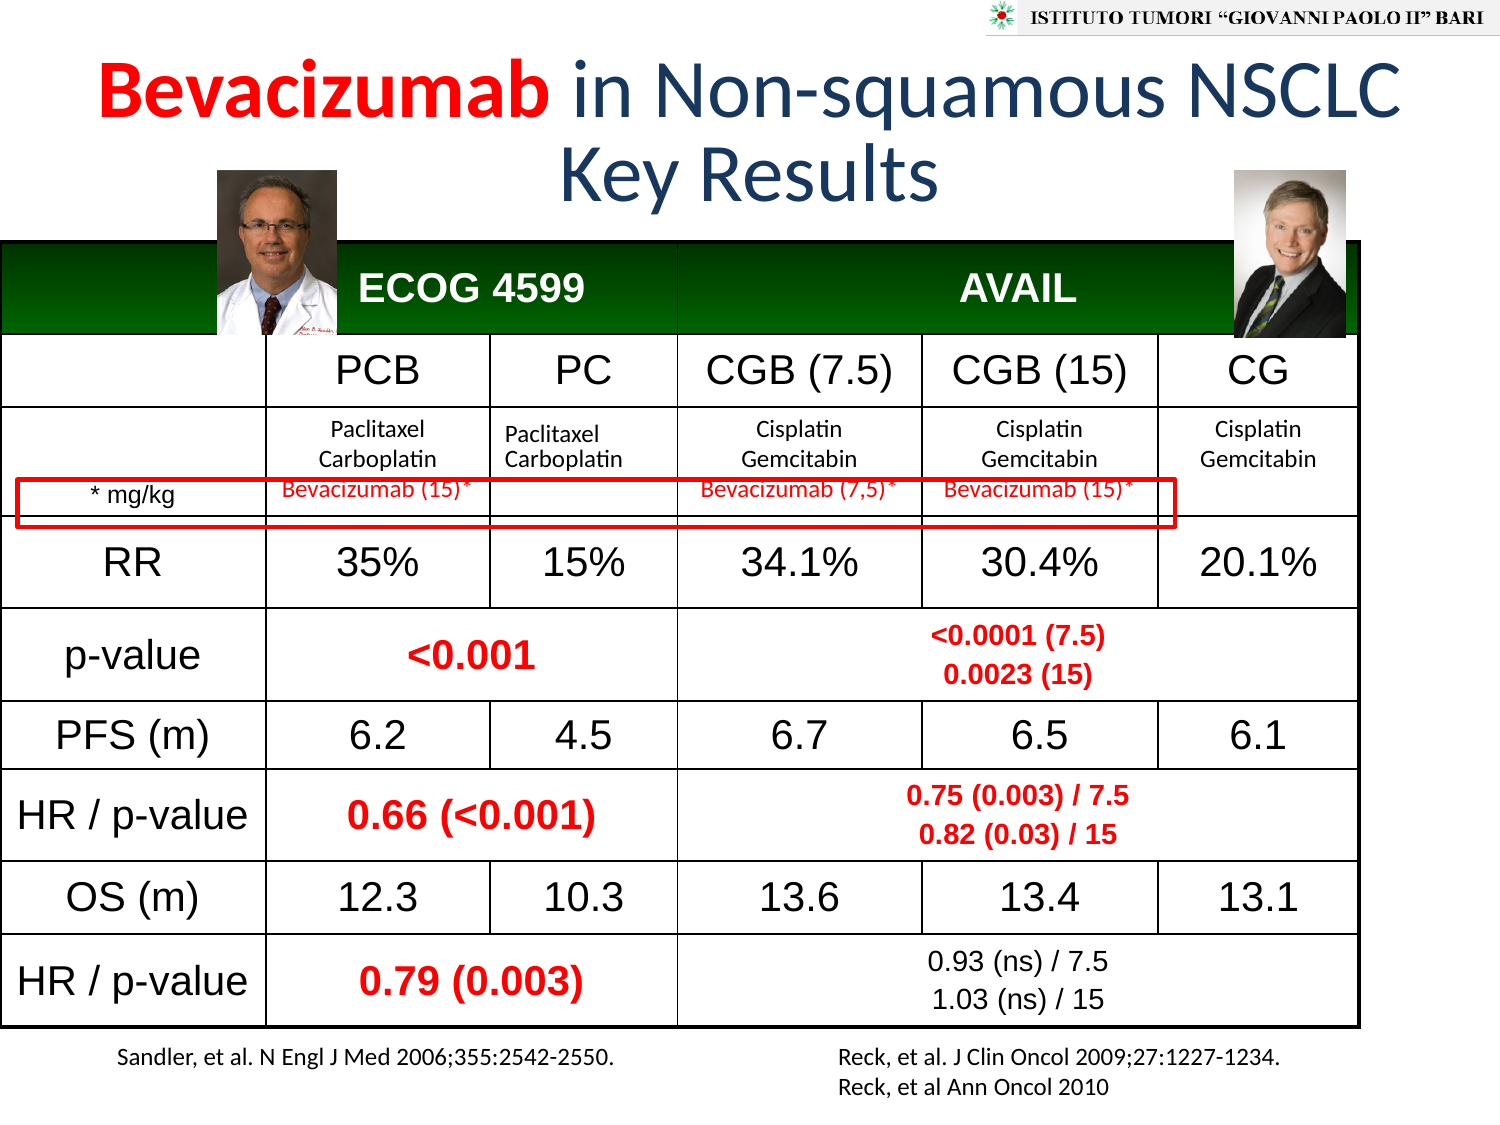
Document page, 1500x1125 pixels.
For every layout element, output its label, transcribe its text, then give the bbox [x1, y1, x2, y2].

table_cell 6.7 [678, 702, 921, 768]
table_header [2, 244, 212, 333]
table_header ECOG 4599 [340, 244, 677, 333]
table_cell PCB [267, 335, 489, 406]
picture [985, 0, 1500, 43]
table_cell 0.79 (0.003) [267, 935, 677, 1025]
table_cell HR / p-value [2, 770, 265, 860]
table_cell Cisplatin Gemcitabin Bevacizumab (7,5)* [678, 408, 921, 478]
table_cell 0.93 (ns) / 7.5 1.03 (ns) / 15 [678, 935, 1357, 1025]
table_cell CGB (15) [923, 335, 1157, 406]
table_cell 13.1 [1159, 862, 1357, 933]
picture [217, 170, 337, 335]
table_cell Cisplatin Gemcitabin Bevacizumab (15)* [923, 408, 1157, 478]
table_cell 13.6 [678, 862, 921, 933]
table_cell 30.4% [923, 529, 1157, 607]
table_cell RR [2, 517, 265, 607]
table_cell 0.75 (0.003) / 7.5 0.82 (0.03) / 15 [678, 770, 1357, 860]
table_cell CG [1159, 335, 1357, 406]
text_box [16, 478, 1177, 529]
table_cell * mg/kg [2, 408, 265, 515]
table_cell 15% [491, 529, 677, 607]
table_cell PC [491, 335, 677, 406]
table_cell HR / p-value [2, 935, 265, 1025]
table_header AVAIL [1349, 244, 1357, 333]
title Bevacizumab in Non-squamous NSCLC Key Results [75, 45, 1425, 233]
table_cell 6.5 [923, 702, 1157, 768]
table_cell 10.3 [491, 862, 677, 933]
text_box Sandler, et al. N Engl J Med 2006;355:2542-2550. [102, 1032, 631, 1078]
text_box Reck, et al. J Clin Oncol 2009;27:1227-1234. Reck, et al Ann Oncol 2010 [823, 1033, 1297, 1108]
table_cell p-value [2, 609, 265, 700]
table_cell PFS (m) [2, 702, 265, 768]
table_cell Paclitaxel Carboplatin Bevacizumab (15)* [267, 408, 489, 478]
table_cell 35% [267, 529, 489, 607]
table_cell 13.4 [923, 862, 1157, 933]
table_header AVAIL [678, 244, 1229, 333]
table_cell OS (m) [2, 862, 265, 933]
table_cell 0.66 (<0.001) [267, 770, 677, 860]
table_cell <0.0001 (7.5) 0.0023 (15) [678, 609, 1357, 700]
table_cell [2, 335, 265, 406]
table_cell <0.001 [267, 609, 677, 700]
table_cell 34.1% [678, 529, 921, 607]
table_cell 12.3 [267, 862, 489, 933]
picture [1234, 170, 1346, 338]
table_cell Paclitaxel Carboplatin [491, 408, 677, 478]
table_cell 6.2 [267, 702, 489, 768]
table_cell 20.1% [1159, 517, 1357, 607]
table_cell CGB (7.5) [678, 335, 921, 406]
table_cell 6.1 [1159, 702, 1357, 768]
table_cell 4.5 [491, 702, 677, 768]
table_cell Cisplatin Gemcitabin [1159, 408, 1357, 515]
